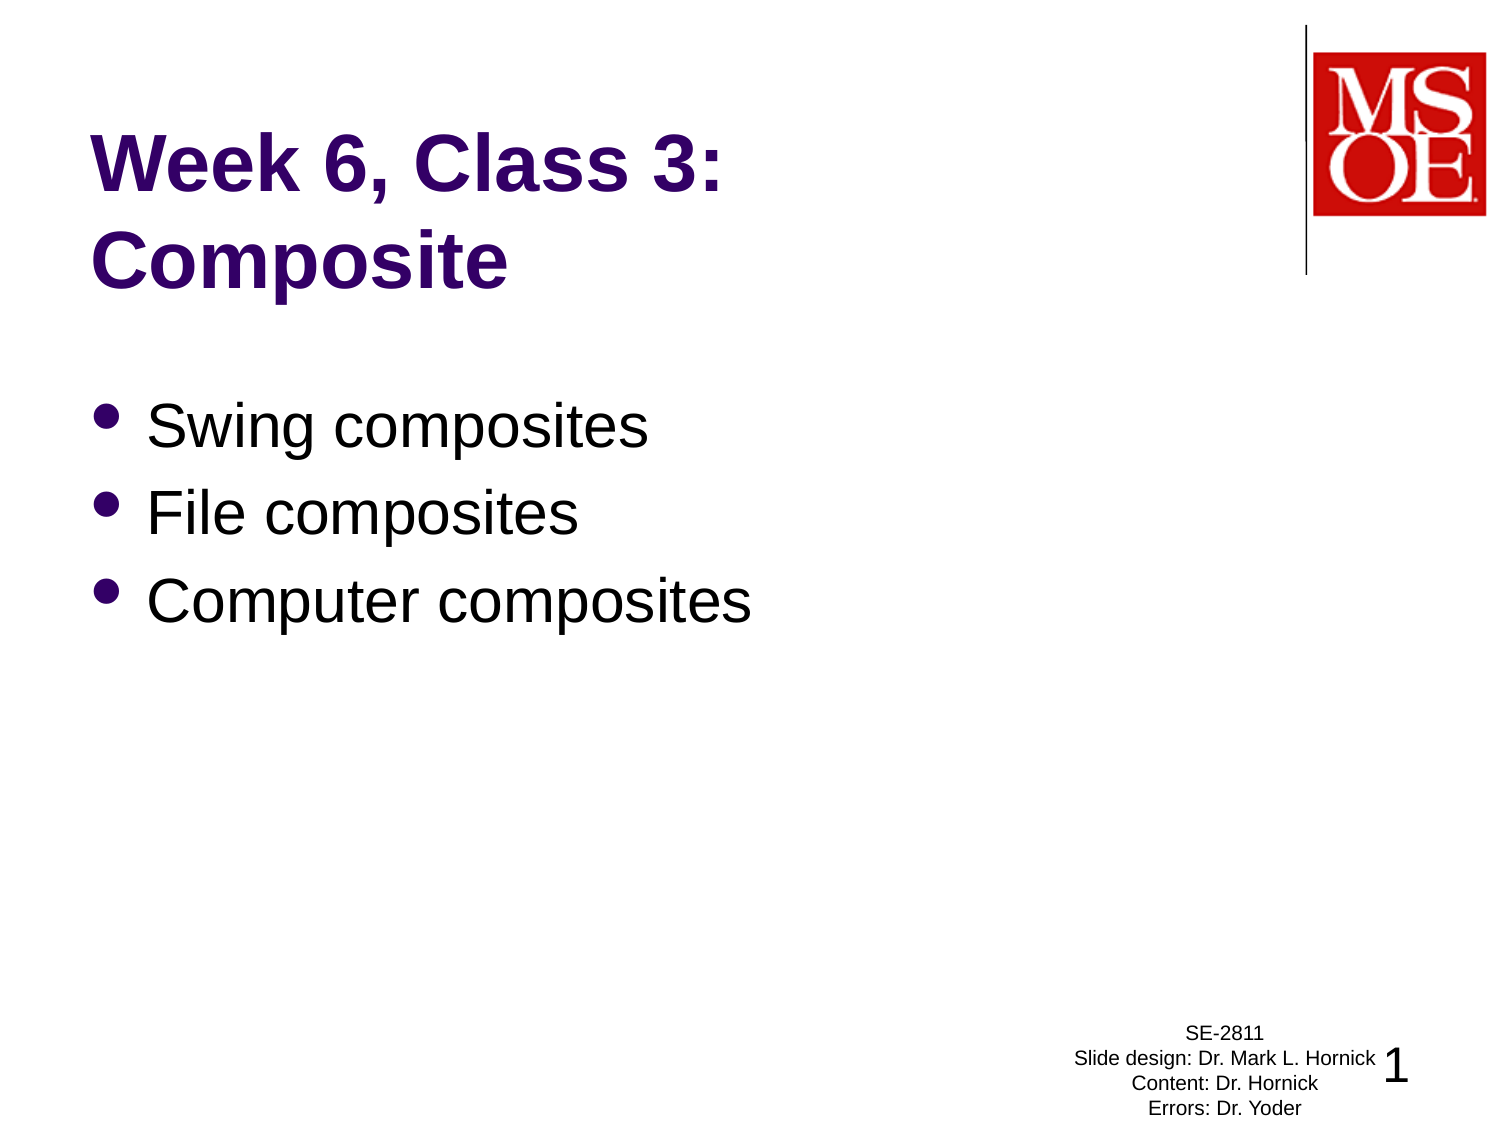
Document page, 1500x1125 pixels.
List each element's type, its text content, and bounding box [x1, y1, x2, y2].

title Week 6, Class 3: Composite [74, 99, 1313, 299]
slide_number 1 [1074, 1024, 1426, 1101]
list Swing composites File composites Computer composites [74, 299, 1426, 1024]
picture [1312, 37, 1488, 232]
footer SE-2811 Slide design: Dr. Mark L. Hornick Content: Dr. Hornick Errors: Dr. Yoder [987, 1012, 1463, 1088]
